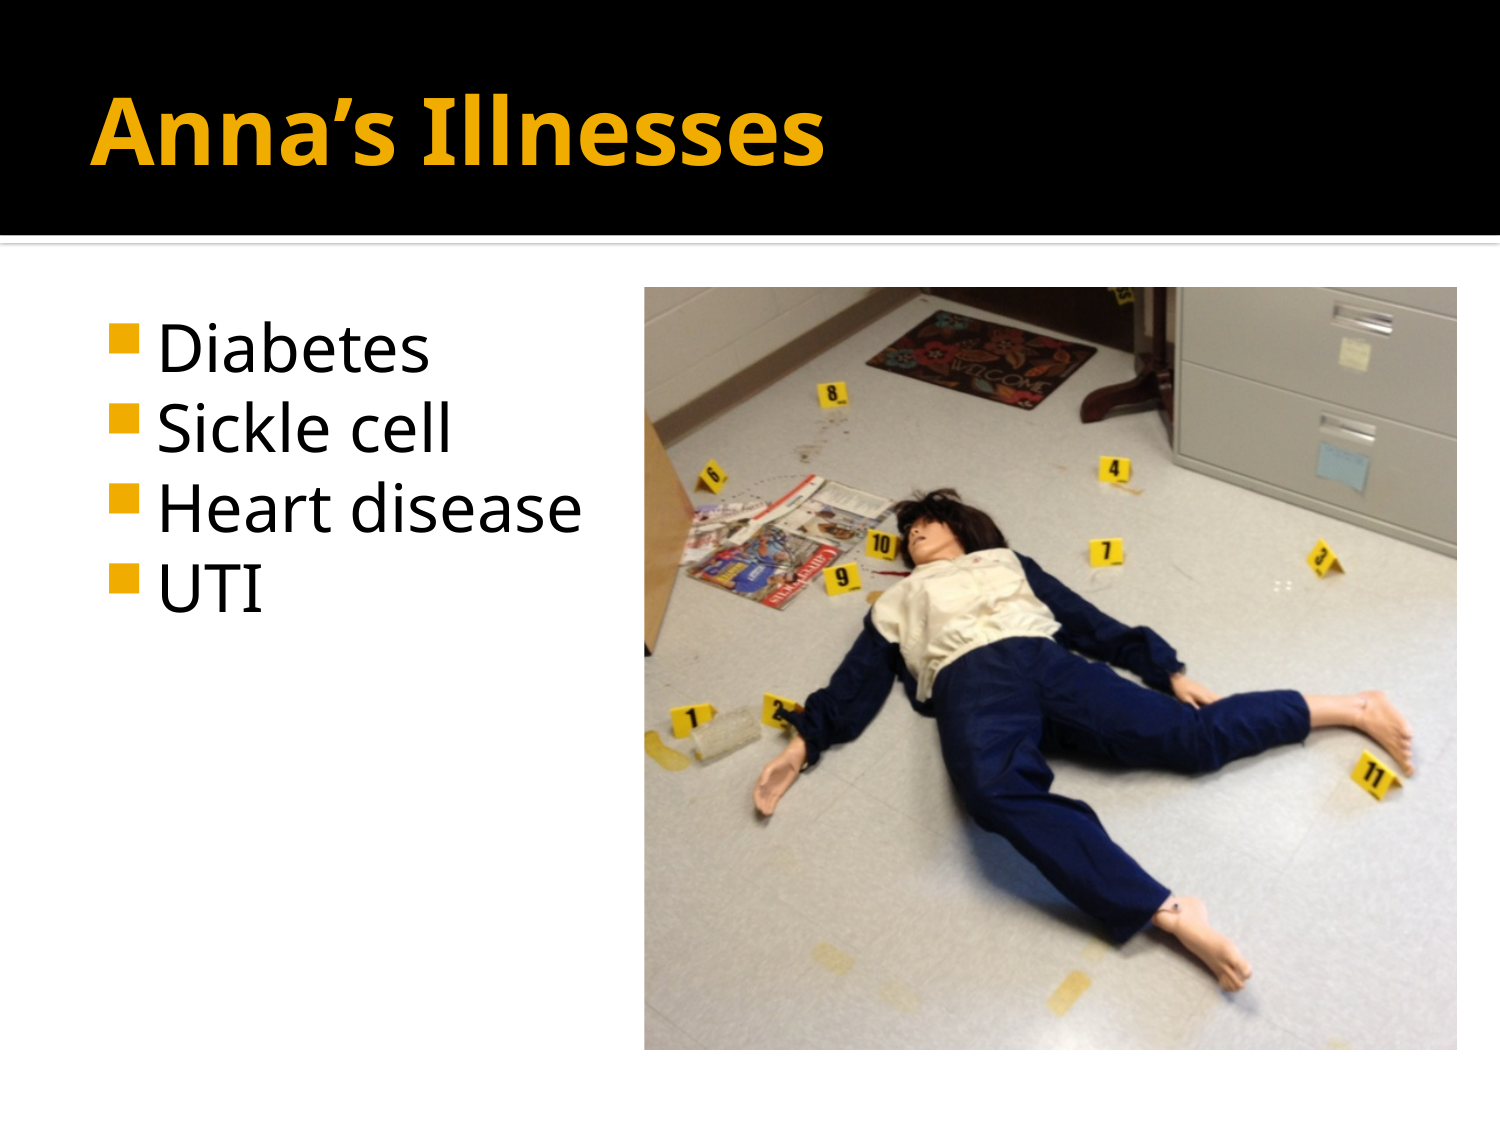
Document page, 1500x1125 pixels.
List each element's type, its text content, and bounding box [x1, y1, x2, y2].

list Diabetes Sickle cell Heart disease UTI [75, 291, 625, 1050]
picture [644, 287, 1457, 1050]
title Anna’s Illnesses [75, 25, 1425, 231]
